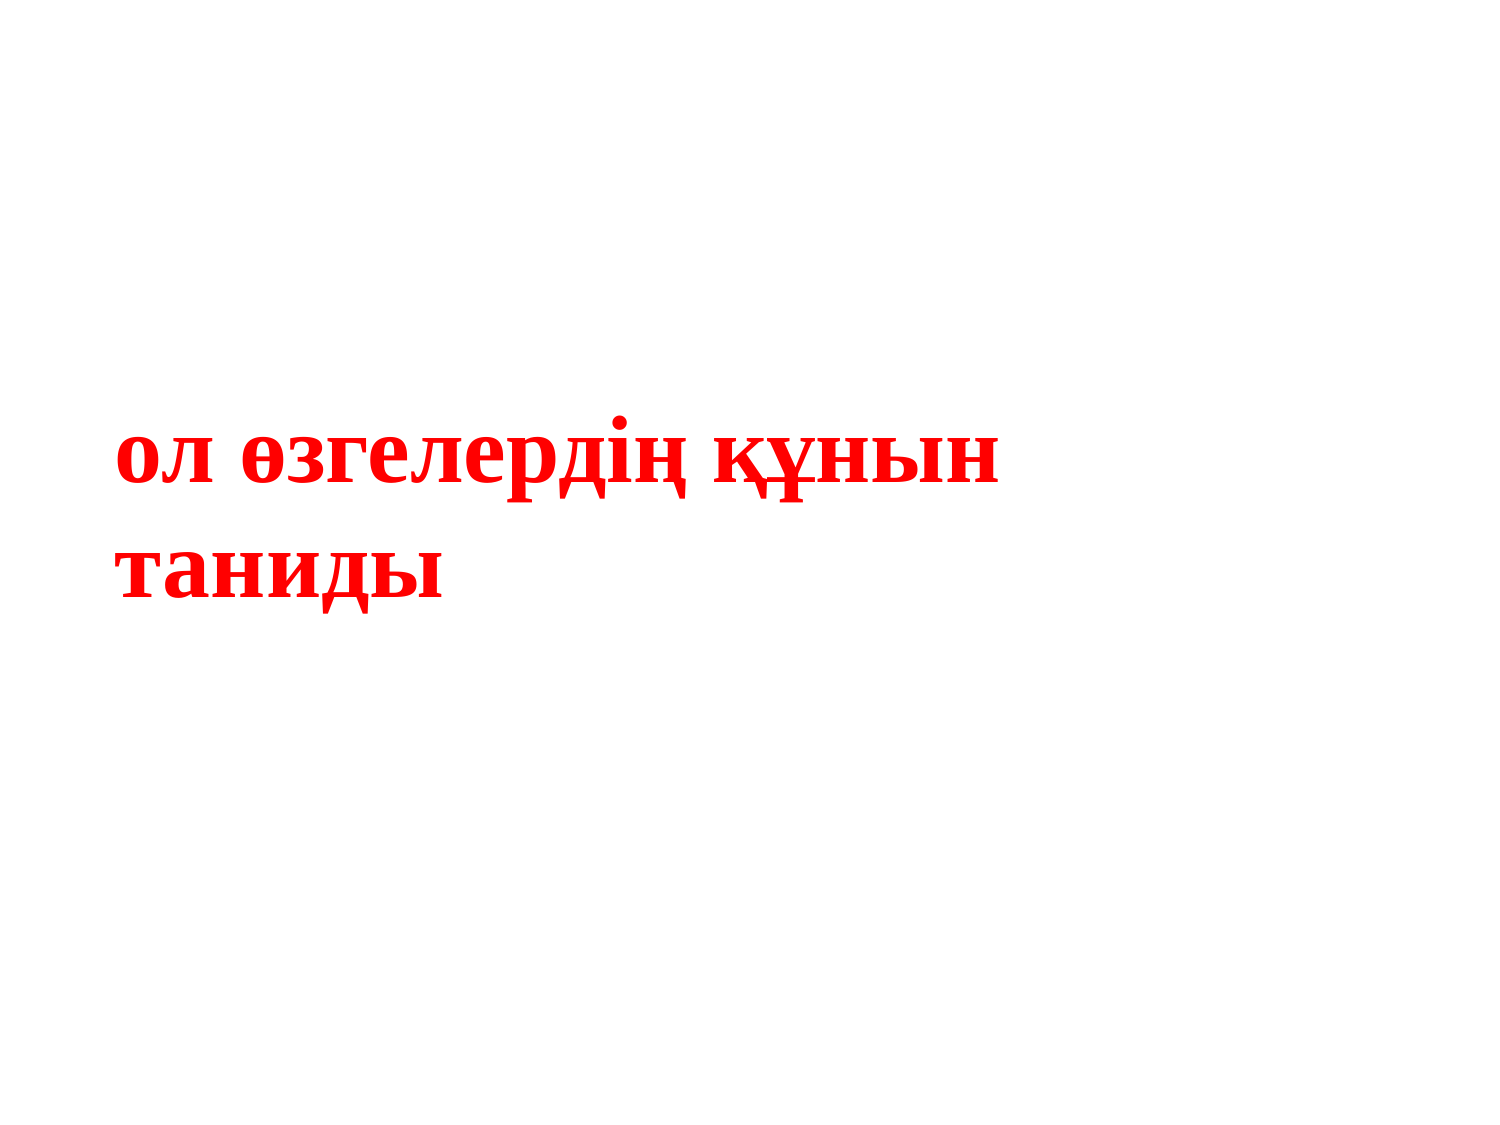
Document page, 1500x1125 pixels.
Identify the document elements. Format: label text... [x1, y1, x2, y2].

text_box ол өзгелердің құнын таниды [104, 381, 1297, 623]
